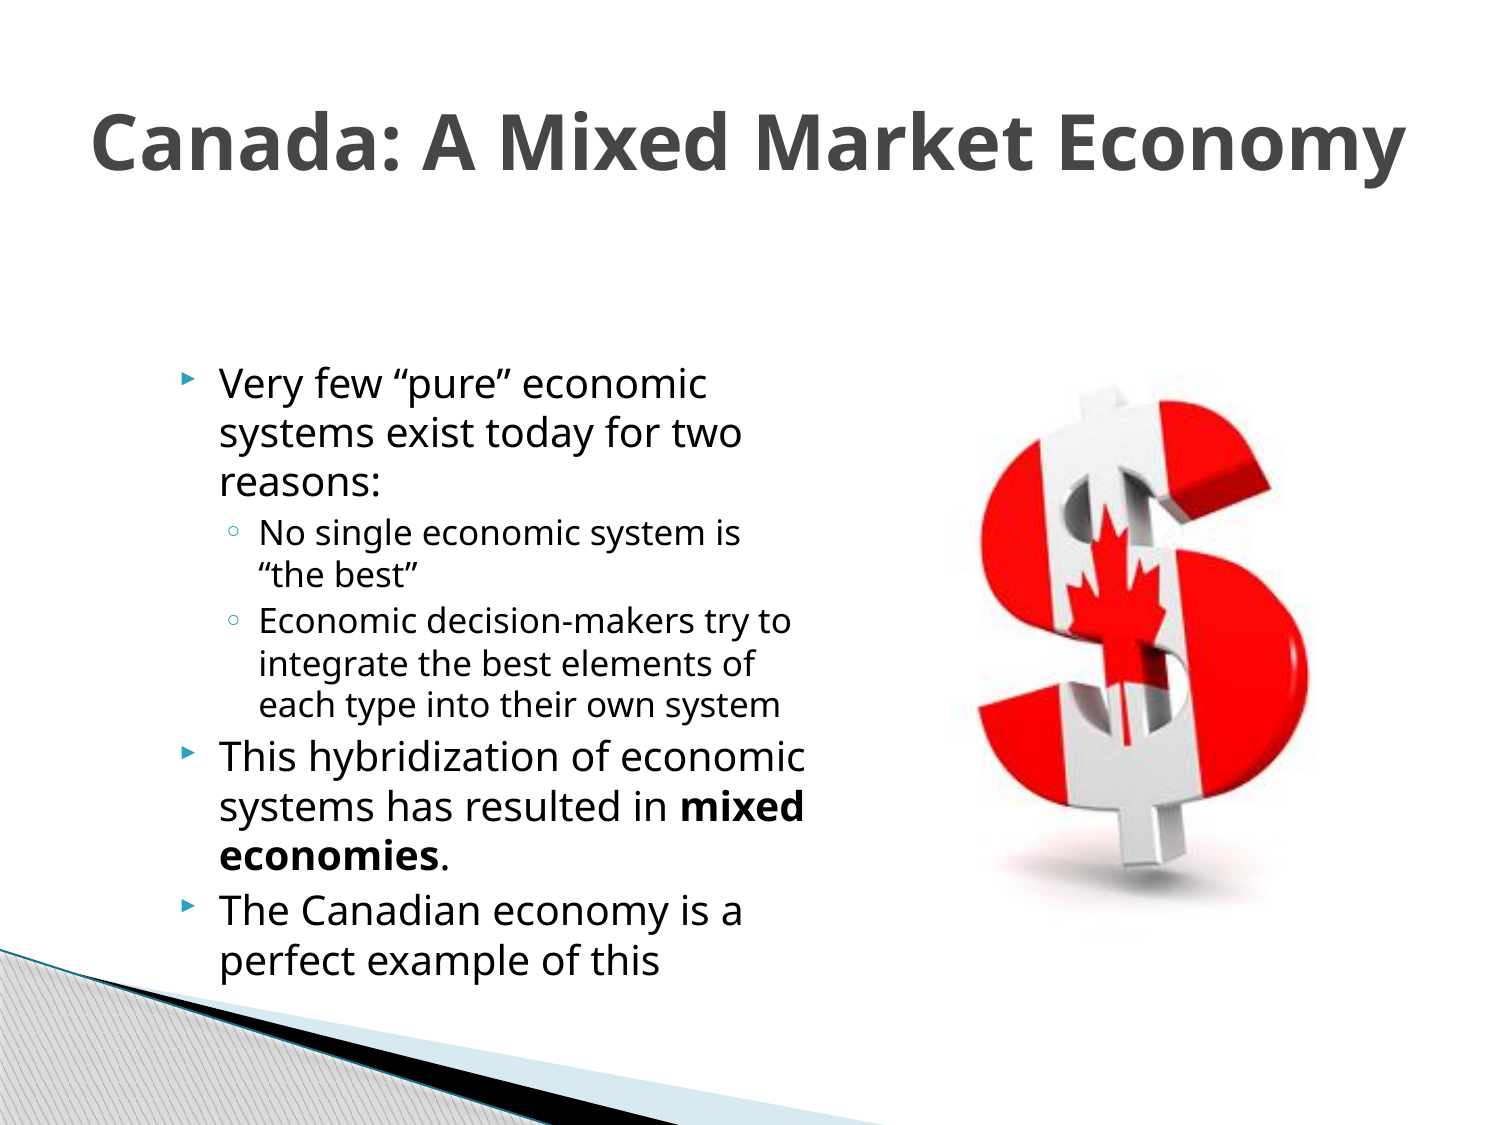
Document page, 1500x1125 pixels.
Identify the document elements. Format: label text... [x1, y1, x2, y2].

list Very few “pure” economic systems exist today for two reasons: No single economic system is “the best” Economic decision-makers try to integrate the best elements of each type into their own system This hybridization of economic systems has resulted in mixed economies. The Canadian economy is a perfect example of this [147, 350, 827, 995]
title Canada: A Mixed Market Economy [75, 45, 1425, 233]
picture [849, 371, 1427, 949]
